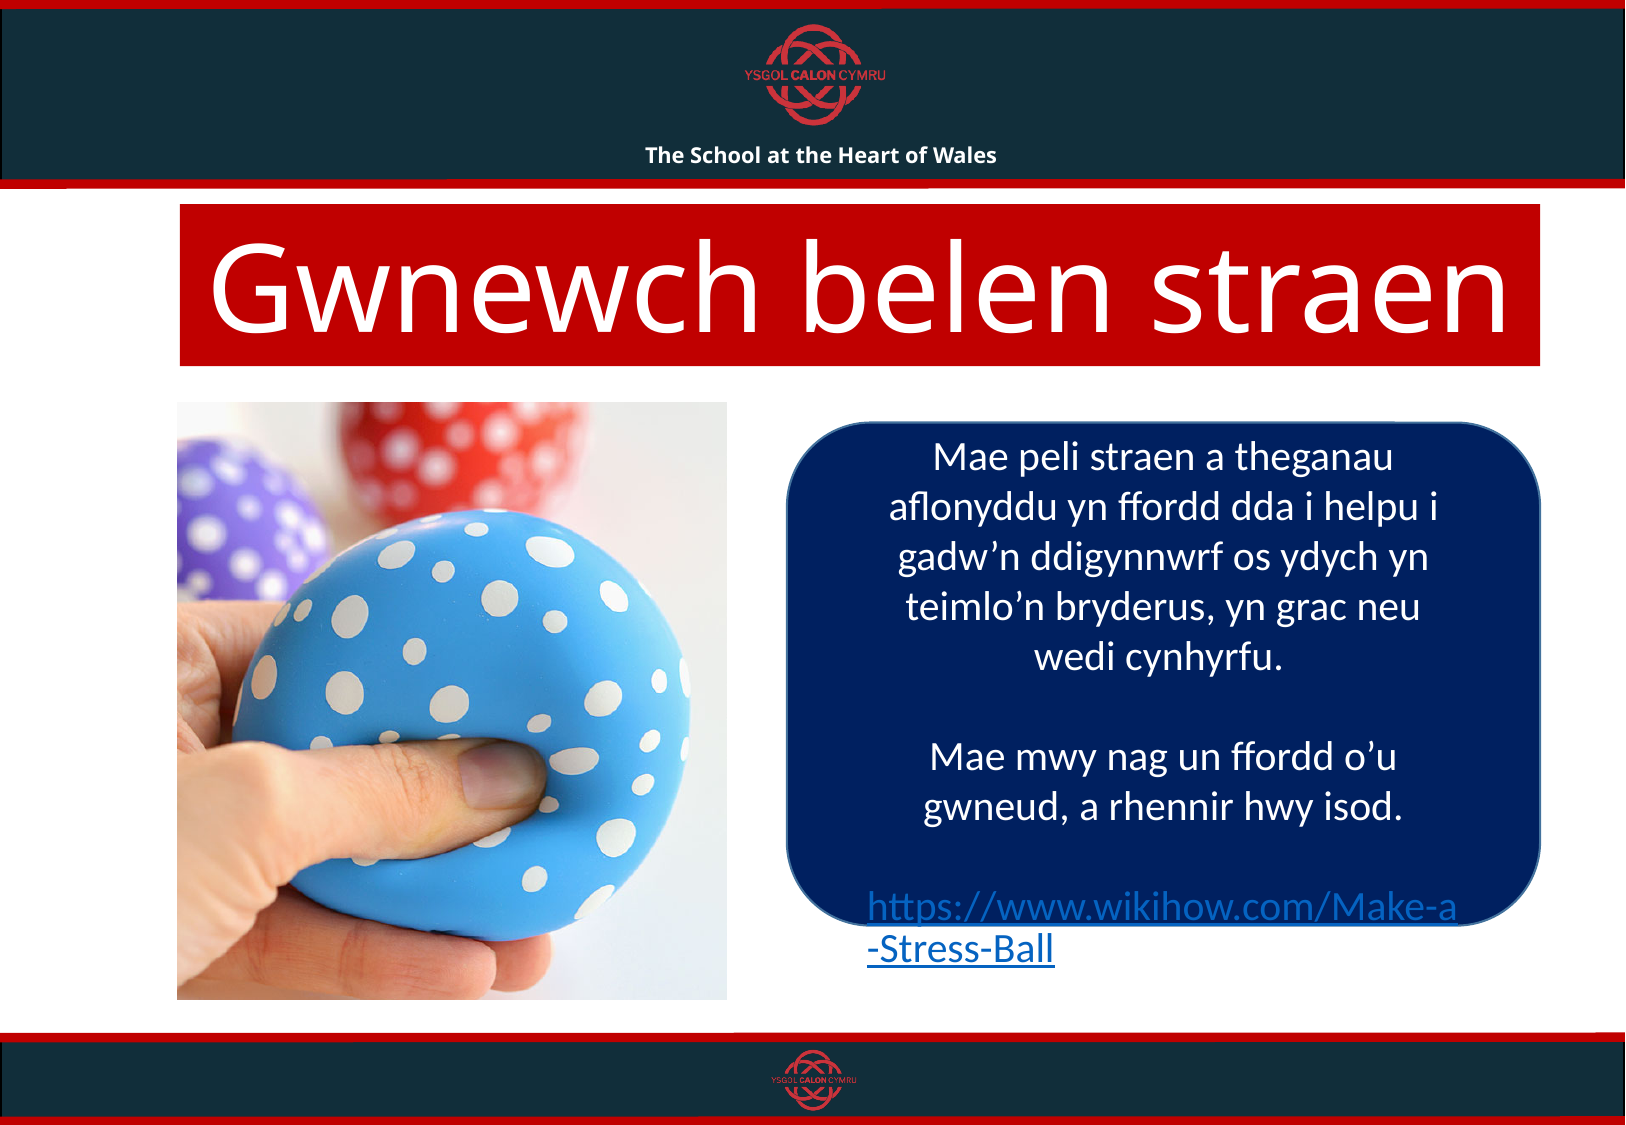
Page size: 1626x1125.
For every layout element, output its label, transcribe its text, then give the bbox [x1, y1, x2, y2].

title Gwnewch belen straen [179, 204, 1541, 367]
picture [734, 20, 893, 128]
text_box [0, 1042, 1625, 1116]
text_box Mae peli straen a theganau aflonyddu yn ffordd dda i helpu i gadw’n ddigynnwrf os ydych yn teimlo’n bryderus, yn grac neu wedi cynhyrfu. Mae mwy nag un ffordd o’u gwneud, a rhennir hwy isod. https://www.wikihow.com/Make-a-Stress-Ball [852, 421, 1476, 987]
text_box The School at the Heart of Wales [17, 136, 1625, 175]
text_box [785, 423, 852, 925]
text_box [1476, 423, 1542, 925]
picture [177, 402, 727, 1001]
text_box [0, 9, 1625, 179]
picture [764, 1047, 861, 1112]
